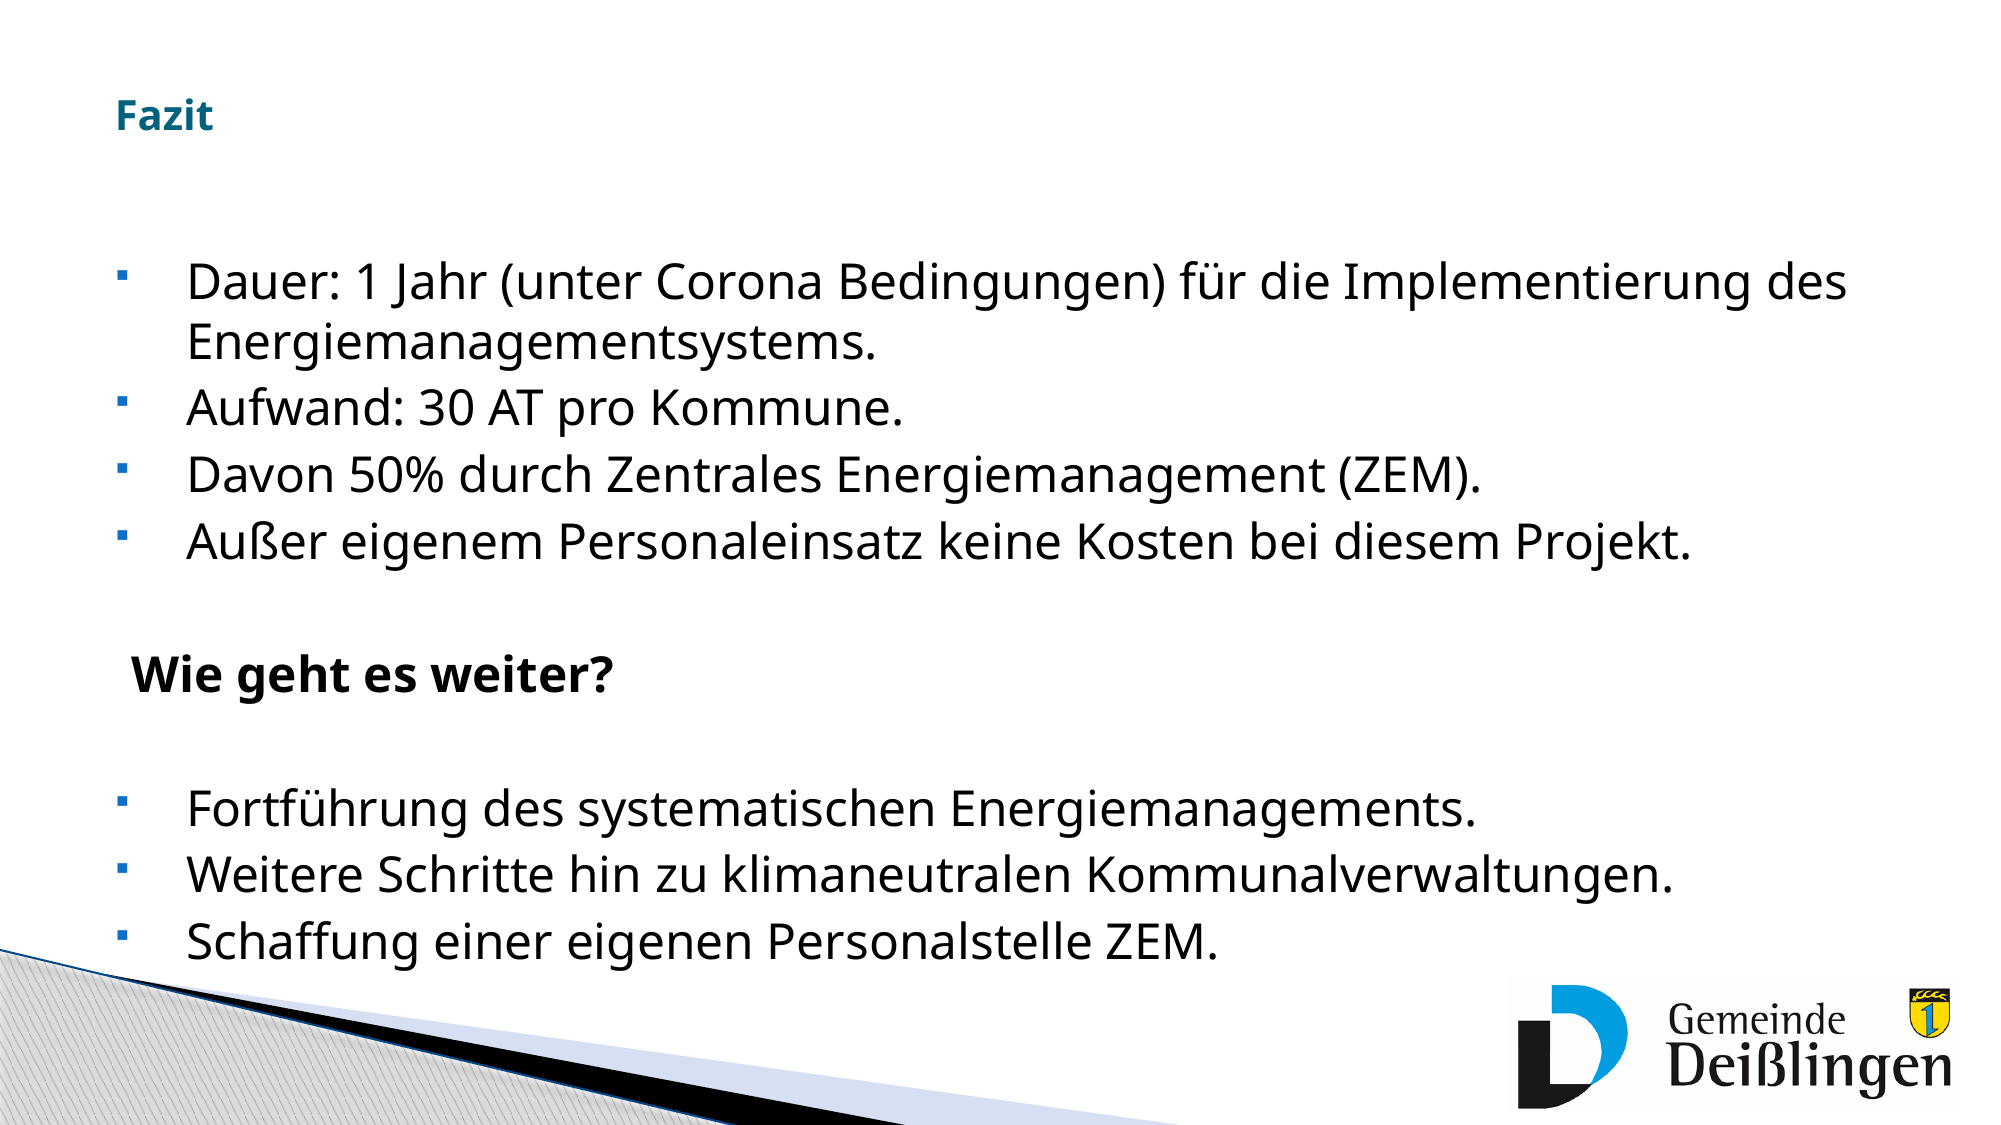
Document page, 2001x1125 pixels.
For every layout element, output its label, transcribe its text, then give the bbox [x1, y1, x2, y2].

picture [1507, 975, 1959, 1113]
title Fazit [99, 45, 1900, 233]
list Dauer: 1 Jahr (unter Corona Bedingungen) für die Implementierung des Energiemanagementsystems. Aufwand: 30 AT pro Kommune. Davon 50% durch Zentrales Energiemanagement (ZEM). Außer eigenem Personaleinsatz keine Kosten bei diesem Projekt. Wie geht es weiter? Fortführung des systematischen Energiemanagements. Weitere Schritte hin zu klimaneutralen Kommunalverwaltungen. Schaffung einer eigenen Personalstelle ZEM. [99, 243, 1900, 986]
